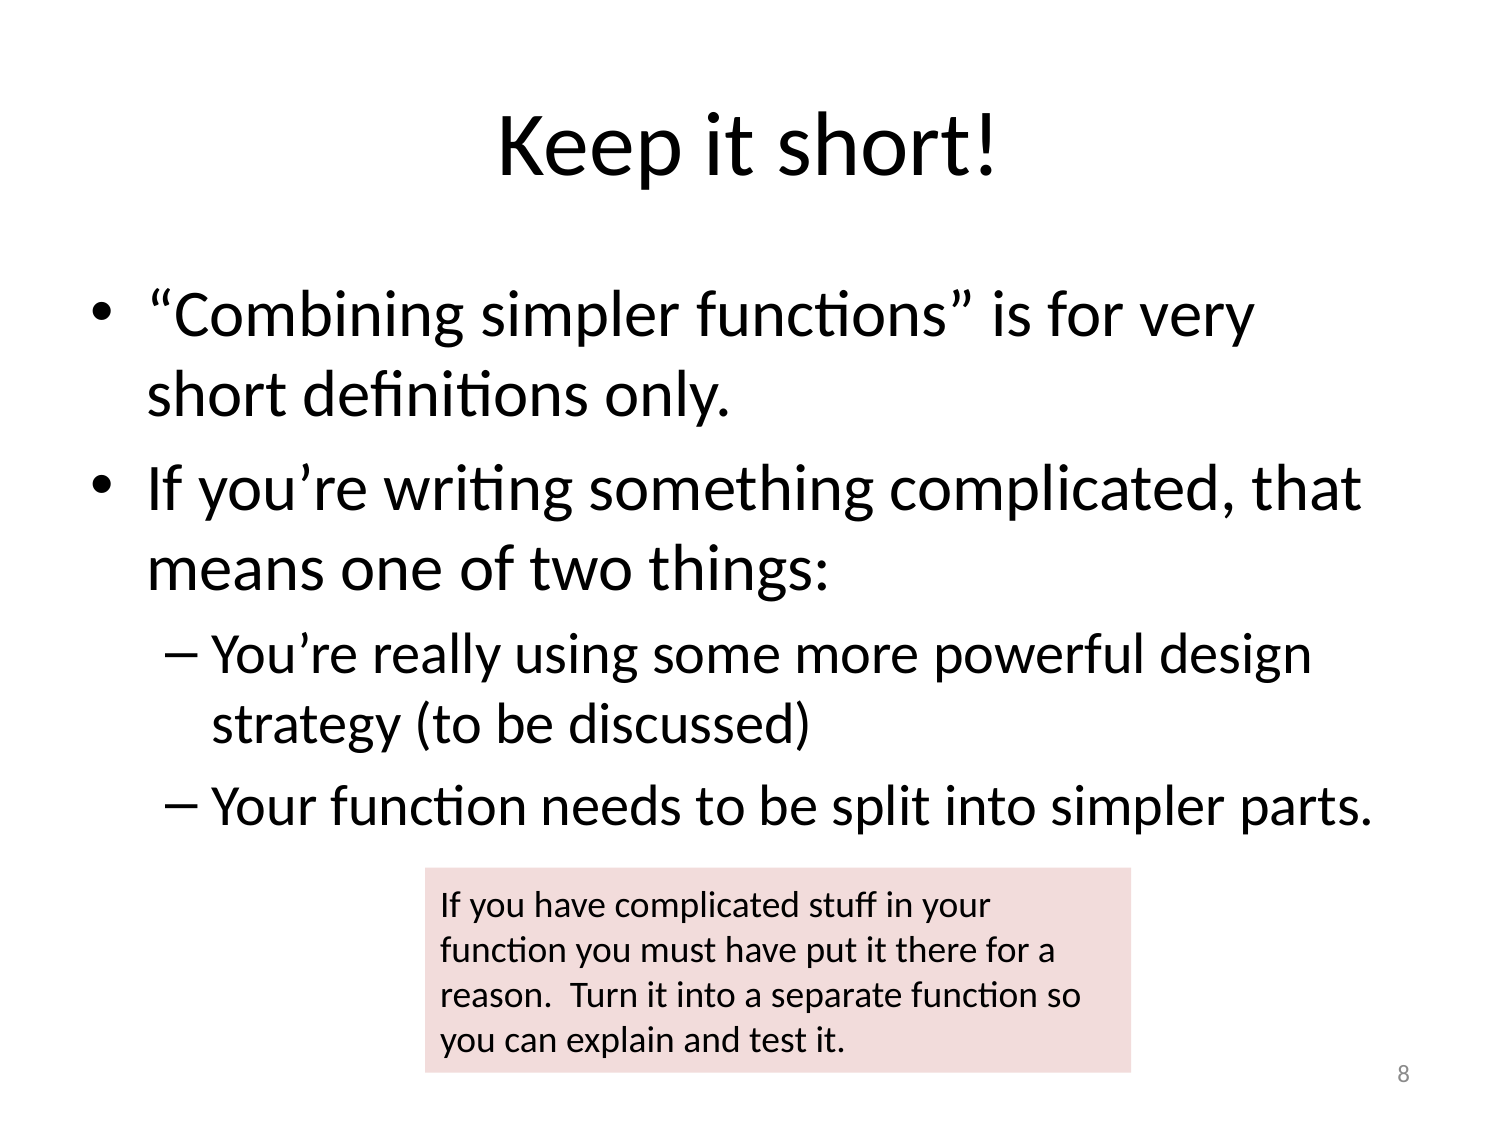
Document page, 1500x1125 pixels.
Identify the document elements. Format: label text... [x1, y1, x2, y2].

list “Combining simpler functions” is for very short definitions only. If you’re writing something complicated, that means one of two things: You’re really using some more powerful design strategy (to be discussed) Your function needs to be split into simpler parts. [75, 262, 1425, 1005]
text_box If you have complicated stuff in your function you must have put it there for a reason. Turn it into a separate function so you can explain and test it. [423, 865, 1133, 1075]
title Keep it short! [75, 45, 1425, 233]
slide_number 8 [1074, 1042, 1425, 1103]
